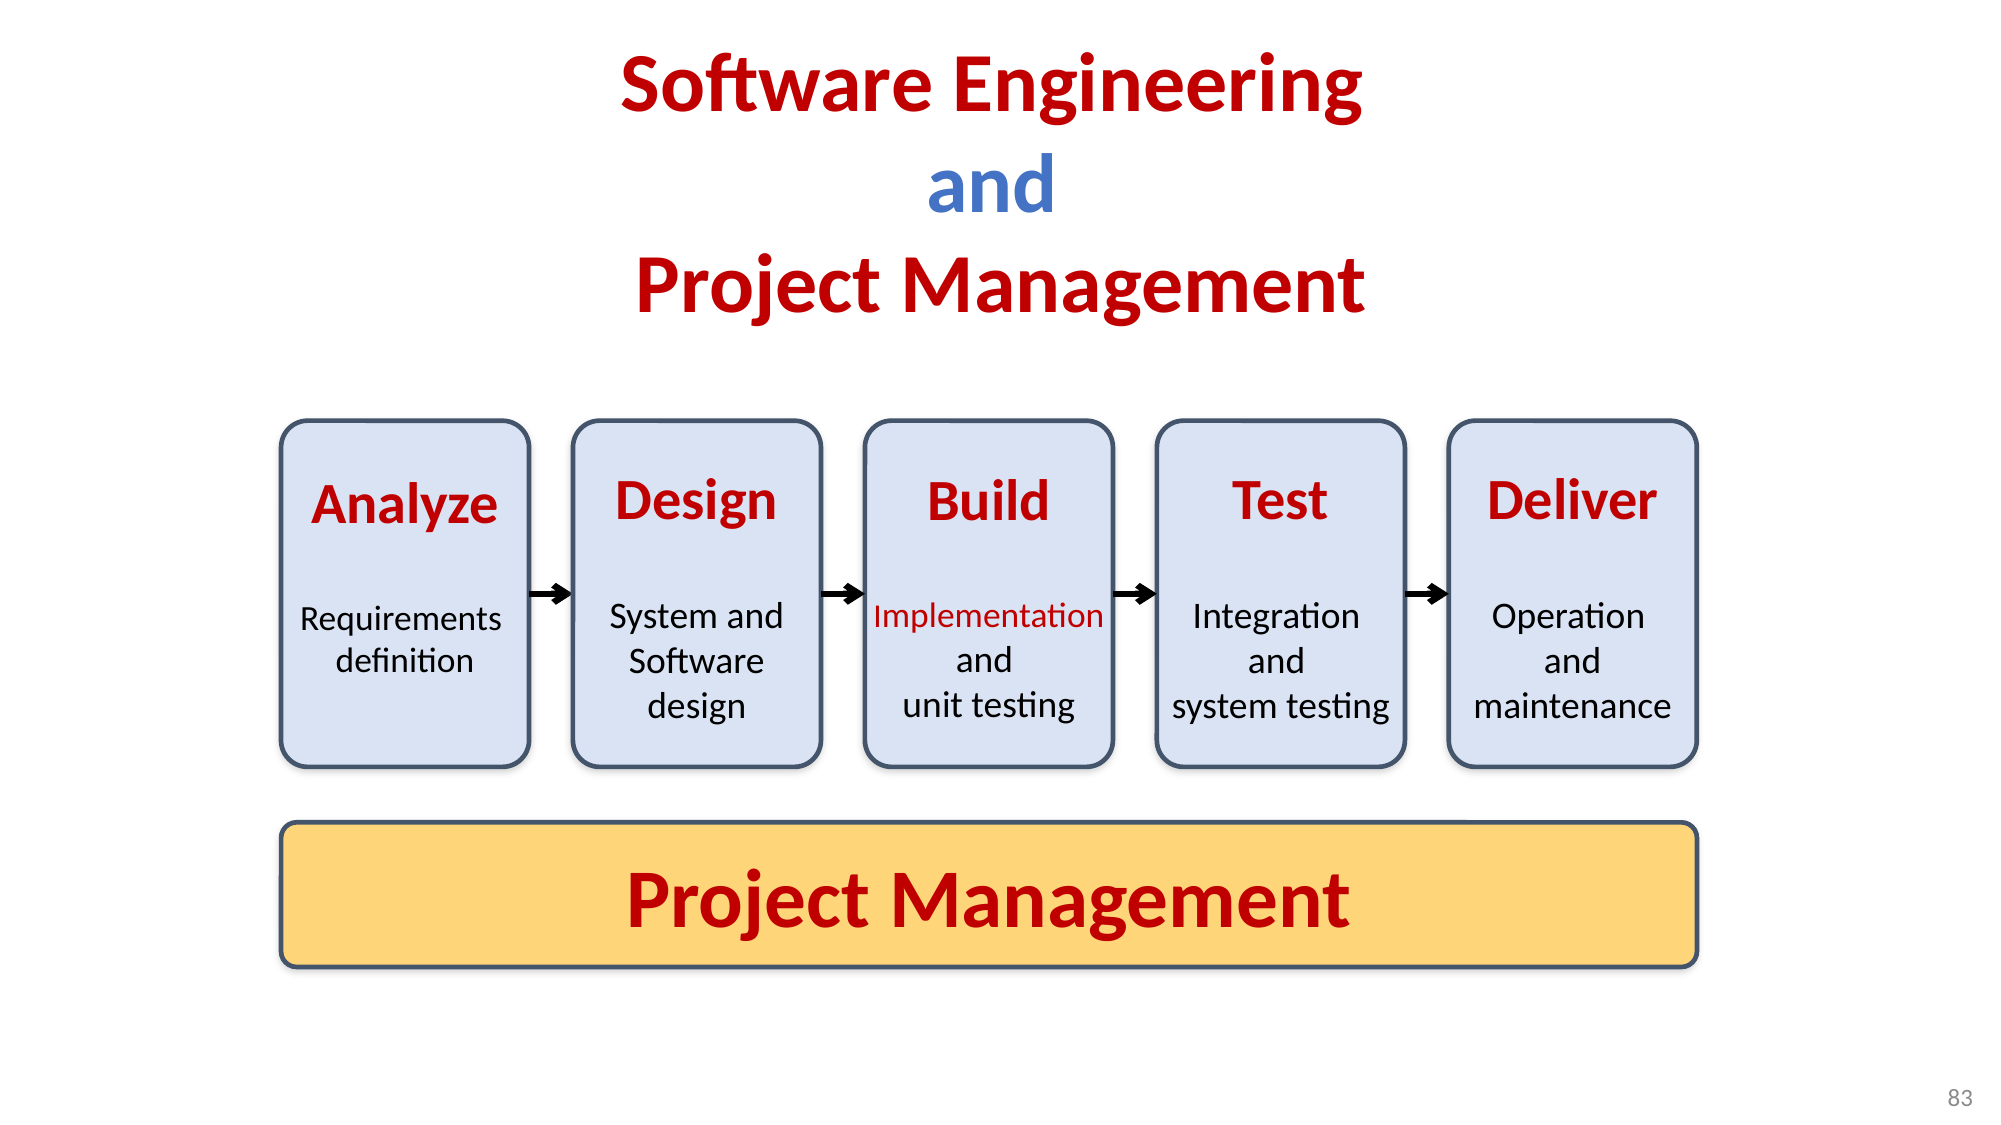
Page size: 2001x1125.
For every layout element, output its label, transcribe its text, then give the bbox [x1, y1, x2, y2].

title Software Engineering and Project Management [326, 19, 1677, 339]
text_box Design System and Software design [572, 420, 821, 767]
slide_number 83 [1830, 1076, 1989, 1116]
text_box Analyze Requirements definition [280, 420, 530, 767]
text_box Deliver Operation and maintenance [1448, 420, 1697, 767]
text_box Build Implementation and unit testing [864, 420, 1113, 767]
text_box Project Management [281, 822, 1697, 967]
text_box Test Integration and system testing [1156, 420, 1405, 767]
